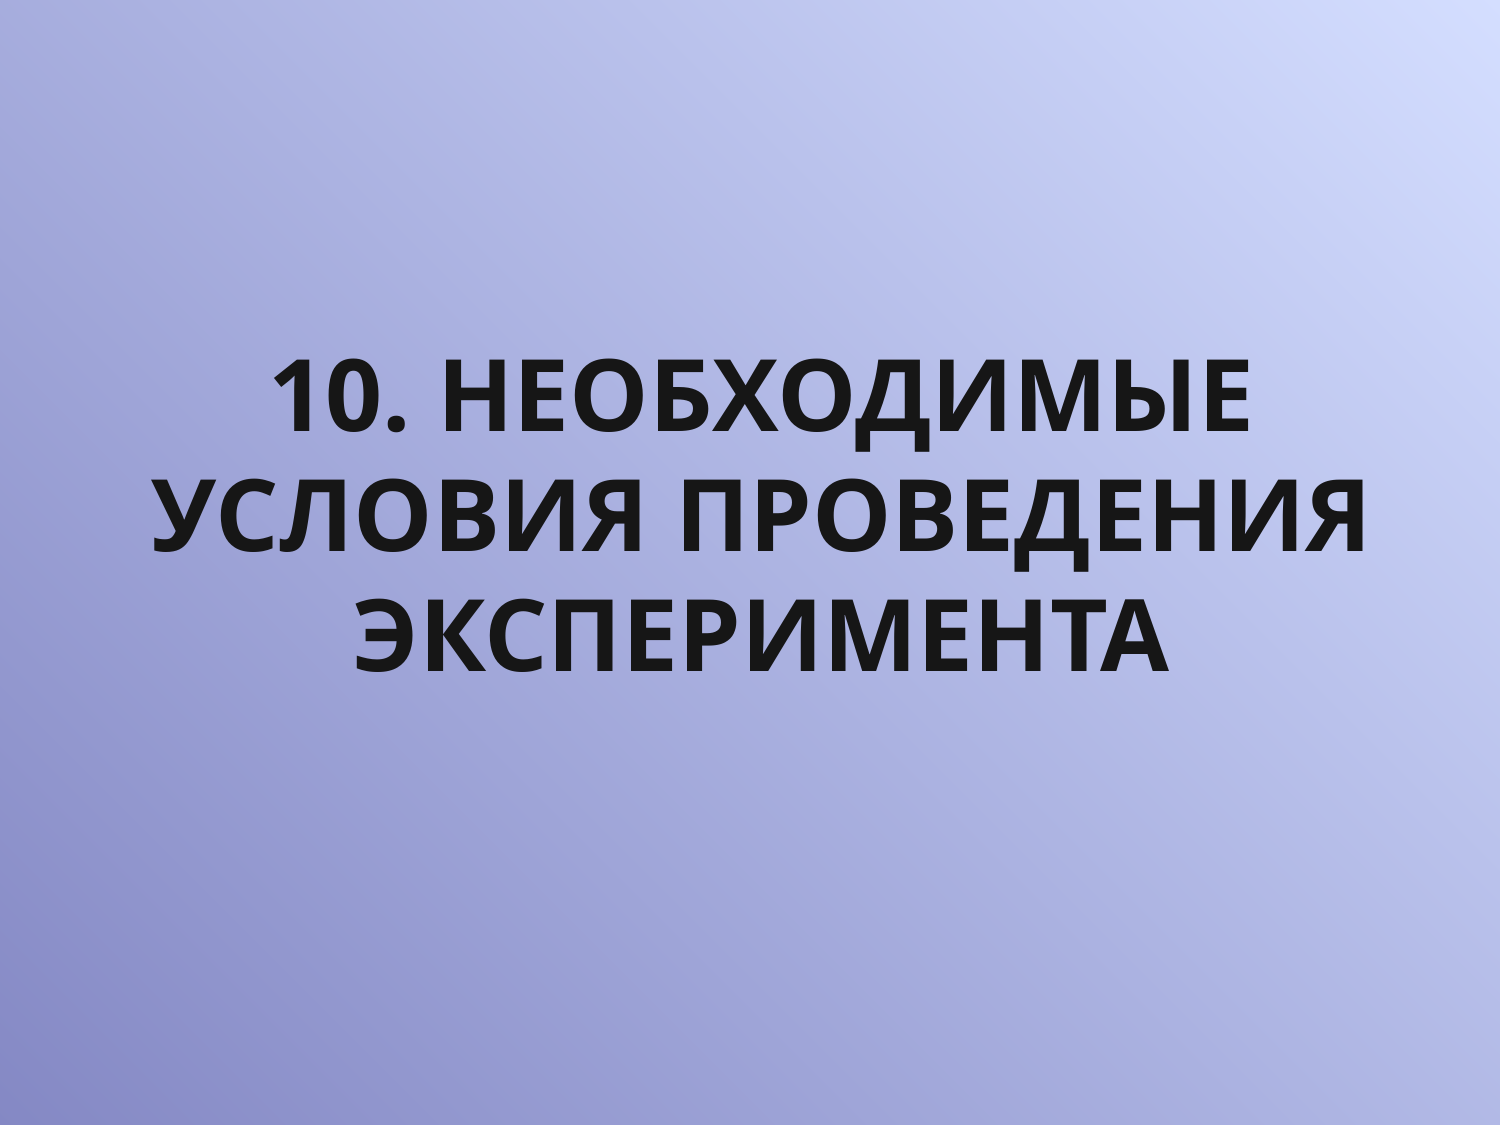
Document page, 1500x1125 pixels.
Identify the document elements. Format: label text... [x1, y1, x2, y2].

title 10. НЕОБХОДИМЫЕ УСЛОВИЯ ПРОВЕДЕНИЯ ЭКСПЕРИМЕНТА [93, 99, 1430, 1044]
